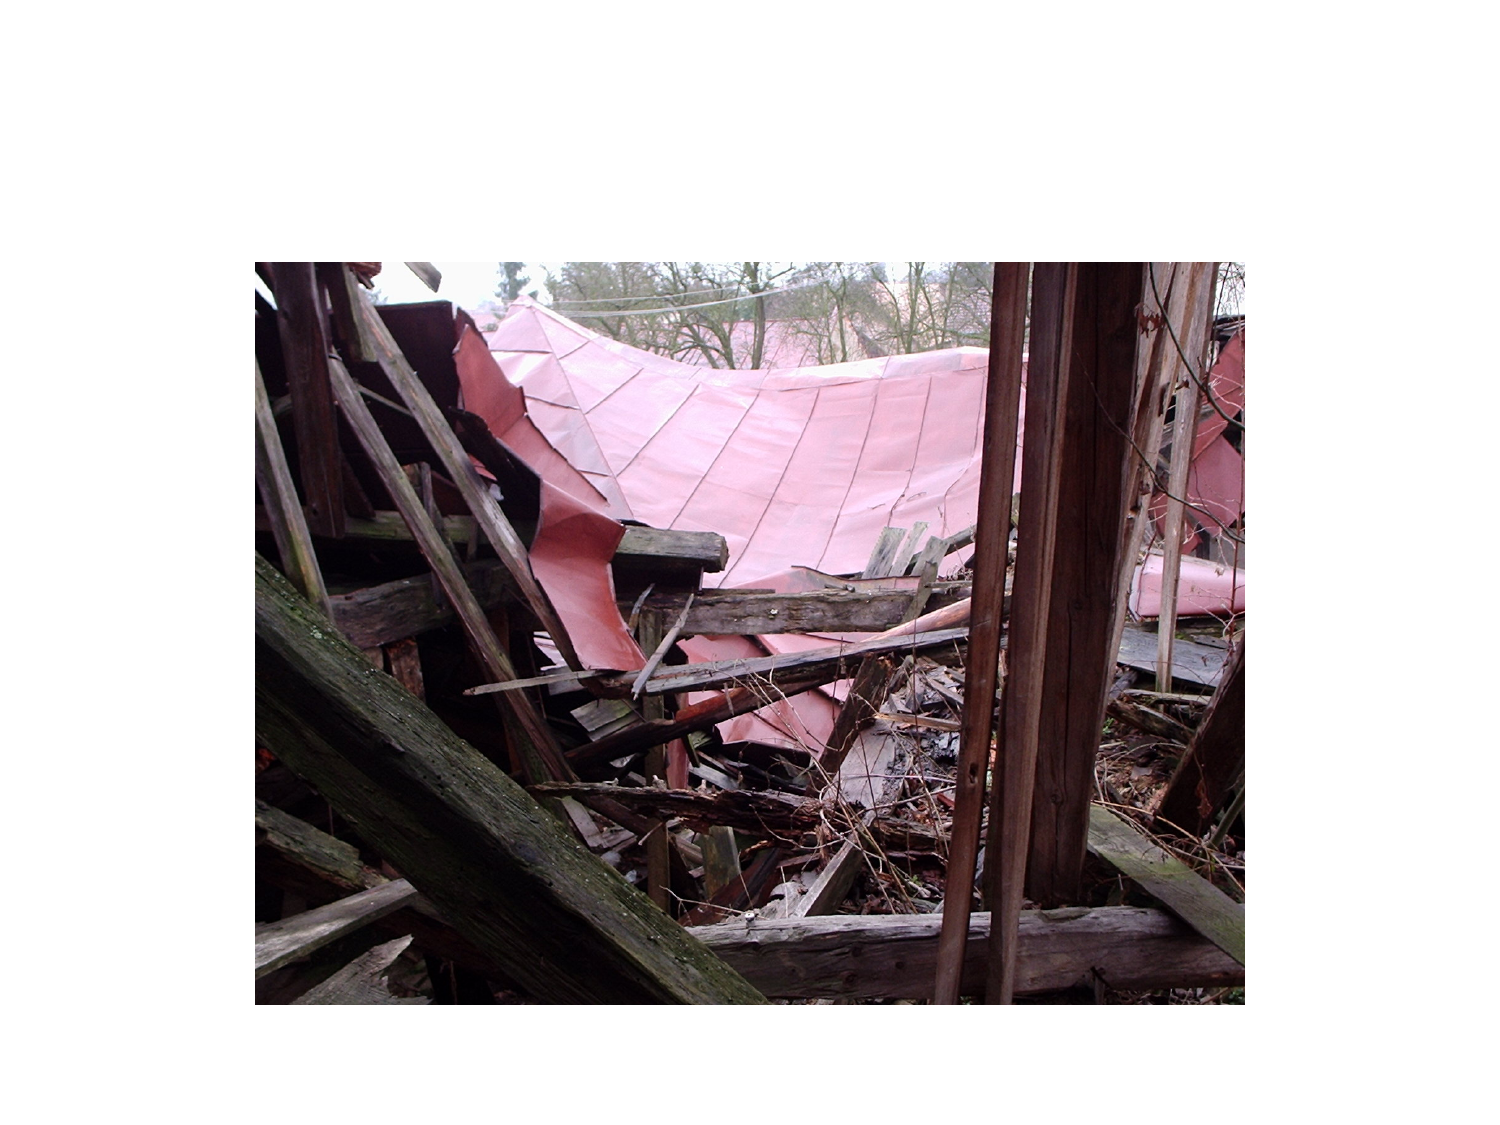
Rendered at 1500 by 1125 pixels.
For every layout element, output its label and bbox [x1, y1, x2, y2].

list [254, 262, 1246, 1006]
